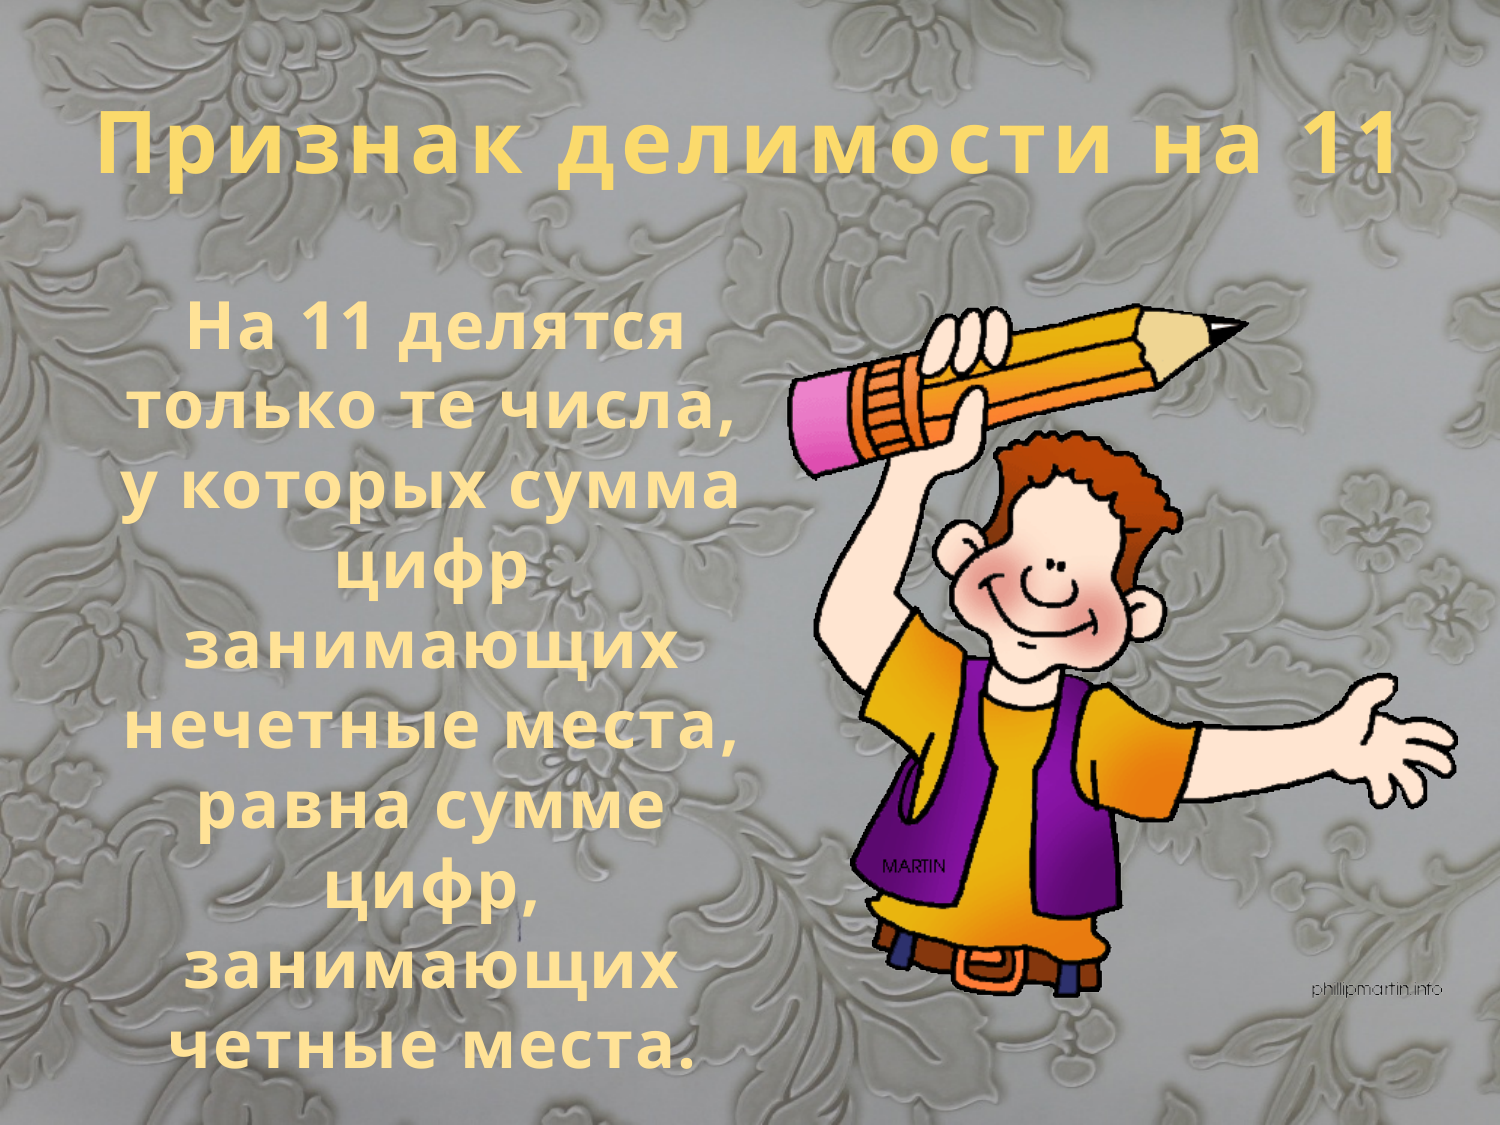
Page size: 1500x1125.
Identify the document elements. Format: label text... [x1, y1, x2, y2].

picture [0, 0, 1500, 1125]
list На 11 делятся только те числа, у которых сумма цифр занимающих нечетные места, равна сумме цифр, занимающих четные места. [0, 275, 775, 1059]
title Признак делимости на 11 [75, 45, 1425, 233]
